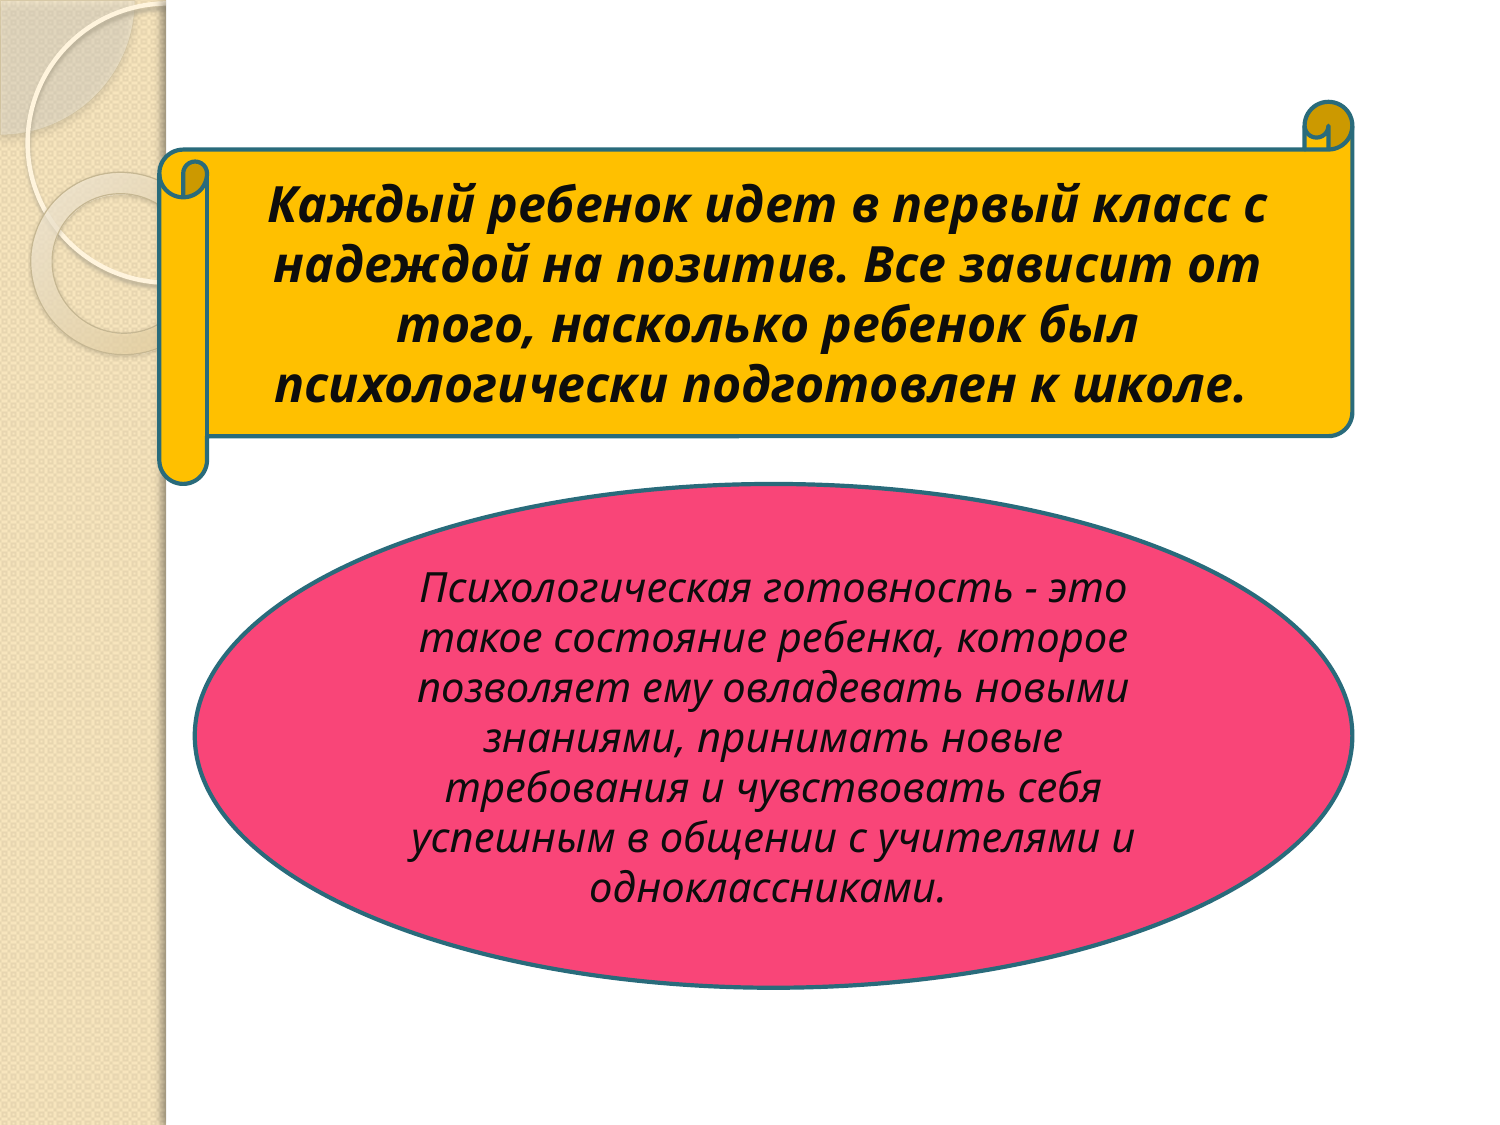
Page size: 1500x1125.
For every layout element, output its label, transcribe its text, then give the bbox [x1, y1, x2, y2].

text_box Психологическая готовность - это такое состояние ребенка, которое позволяет ему овладевать новыми знаниями, принимать новые требования и чувствовать себя успешным в общении с учителями и одноклассниками. [192, 481, 1355, 990]
text_box Каждый ребенок идет в первый класс с надеждой на позитив. Все зависит от того, насколько ребенок был психологически подготовлен к школе. [157, 99, 1355, 486]
